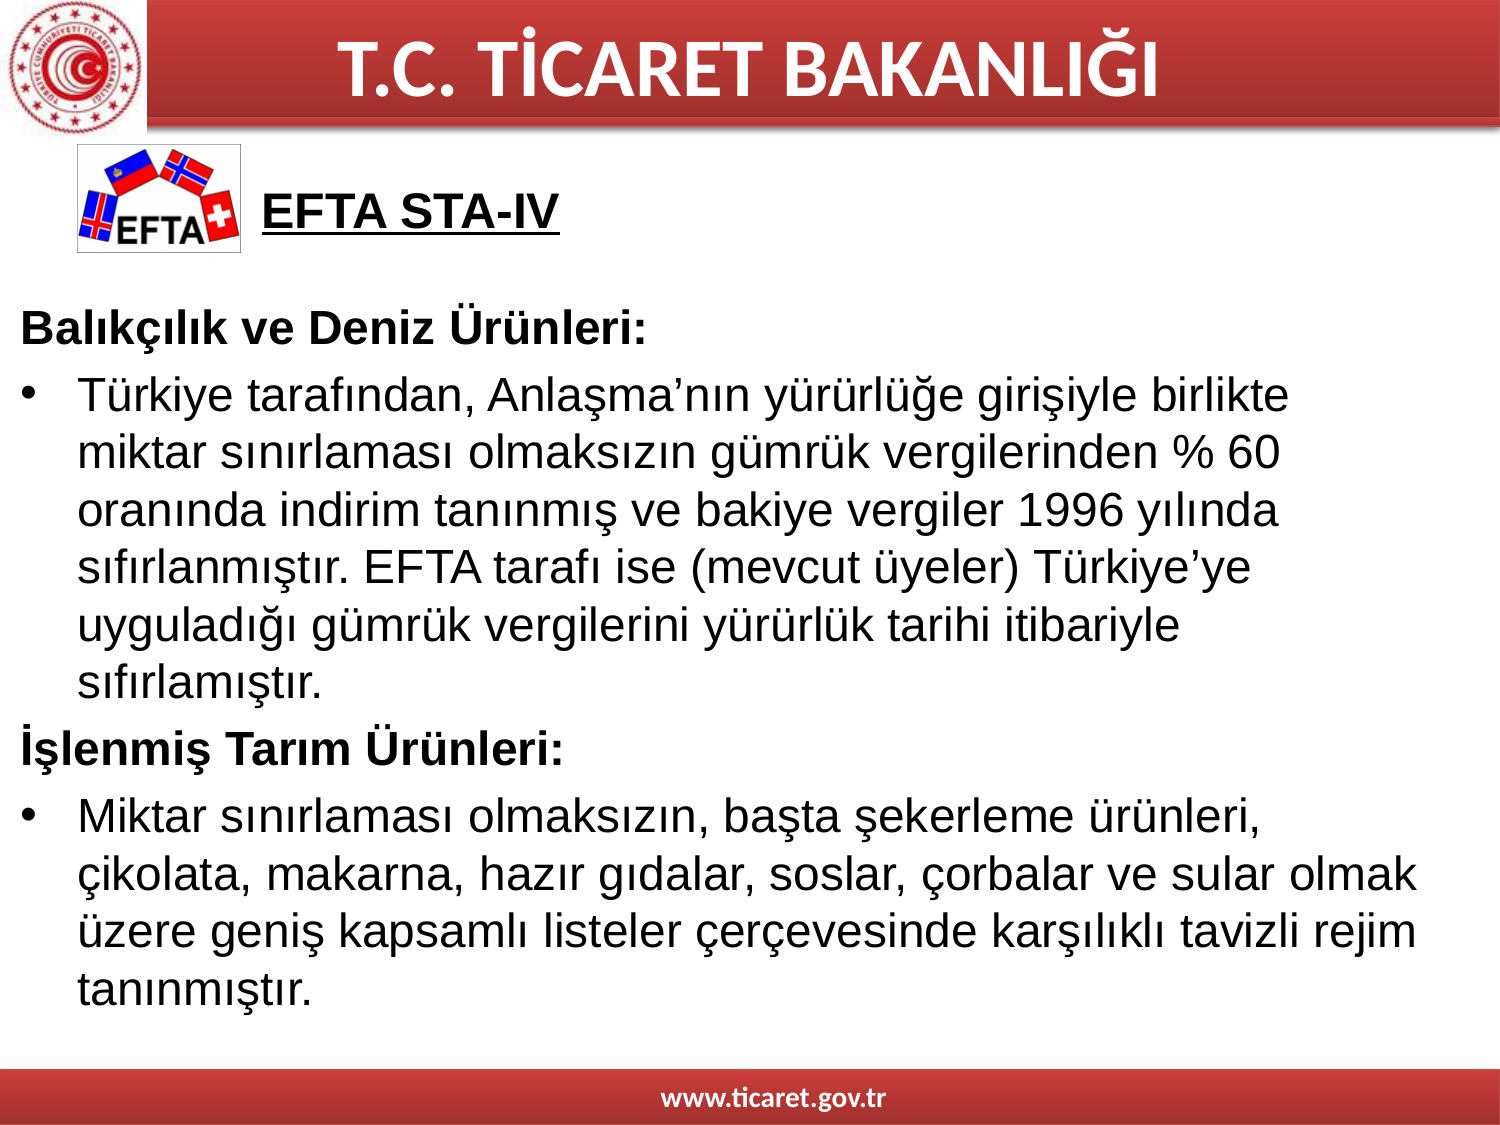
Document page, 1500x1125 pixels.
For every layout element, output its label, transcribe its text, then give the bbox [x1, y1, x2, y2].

text_box [151, 117, 1500, 127]
picture [0, 0, 361, 253]
text_box [0, 1069, 1500, 1125]
text_box Balıkçılık ve Deniz Ürünleri: Türkiye tarafından, Anlaşma’nın yürürlüğe girişiyle birlikte miktar sınırlaması olmaksızın gümrük vergilerinden % 60 oranında indirim tanınmış ve bakiye vergiler 1996 yılında sıfırlanmıştır. EFTA tarafı ise (mevcut üyeler) Türkiye’ye uyguladığı gümrük vergilerini yürürlük tarihi itibariyle sıfırlamıştır. İşlenmiş Tarım Ürünleri: Miktar sınırlaması olmaksızın, başta şekerleme ürünleri, çikolata, makarna, hazır gıdalar, soslar, çorbalar ve sular olmak üzere geniş kapsamlı listeler çerçevesinde karşılıklı tavizli rejim tanınmıştır. [5, 289, 1447, 1091]
text_box EFTA STA-IV [246, 155, 1500, 333]
text_box [70, 1091, 1353, 1122]
